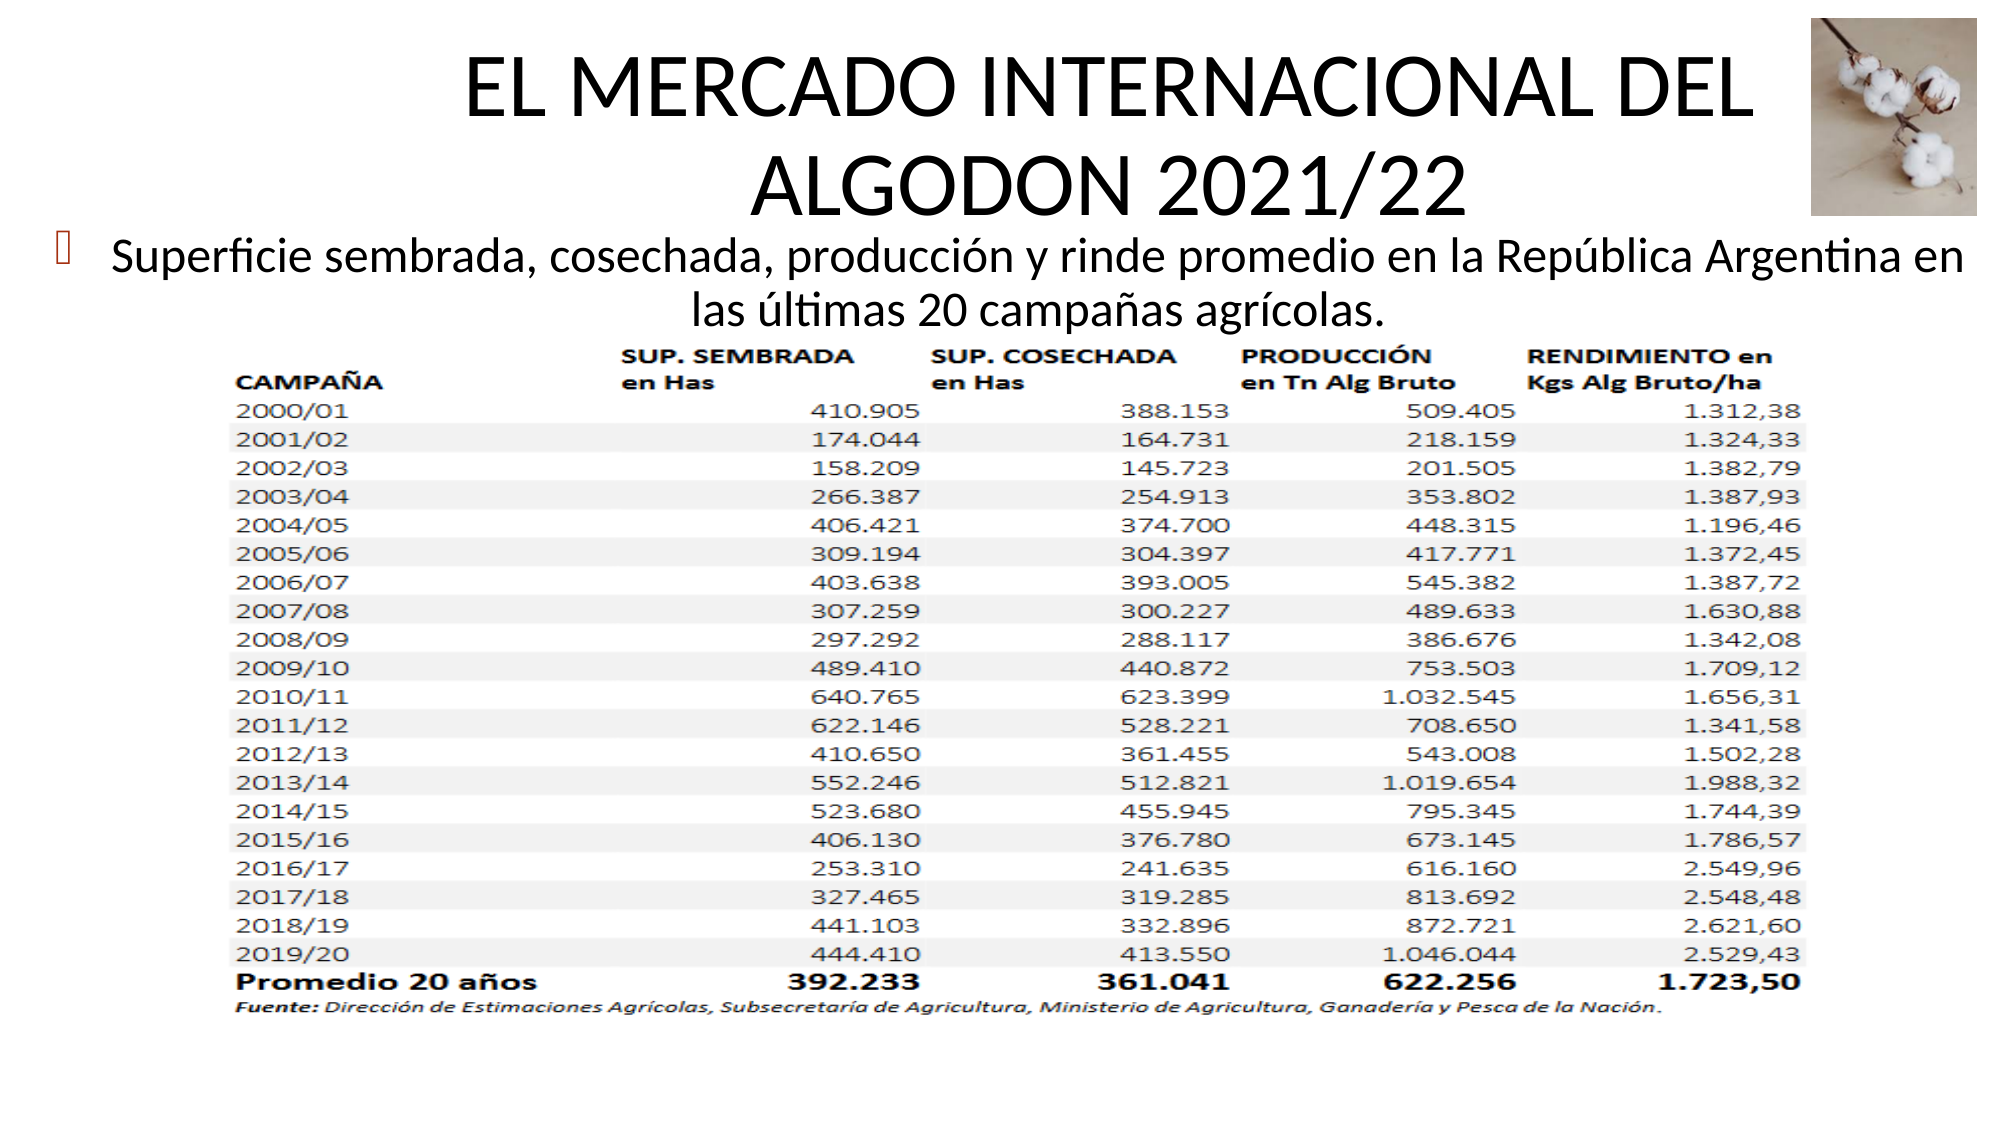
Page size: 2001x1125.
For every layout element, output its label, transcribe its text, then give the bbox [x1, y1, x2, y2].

title EL MERCADO INTERNACIONAL DEL ALGODON 2021/22 [249, 15, 1971, 221]
picture [145, 336, 1855, 1113]
subtitle Superficie sembrada, cosechada, producción y rinde promedio en la República Argentina en las últimas 20 campañas agrícolas. [36, 221, 1985, 1099]
picture [1811, 18, 1977, 216]
